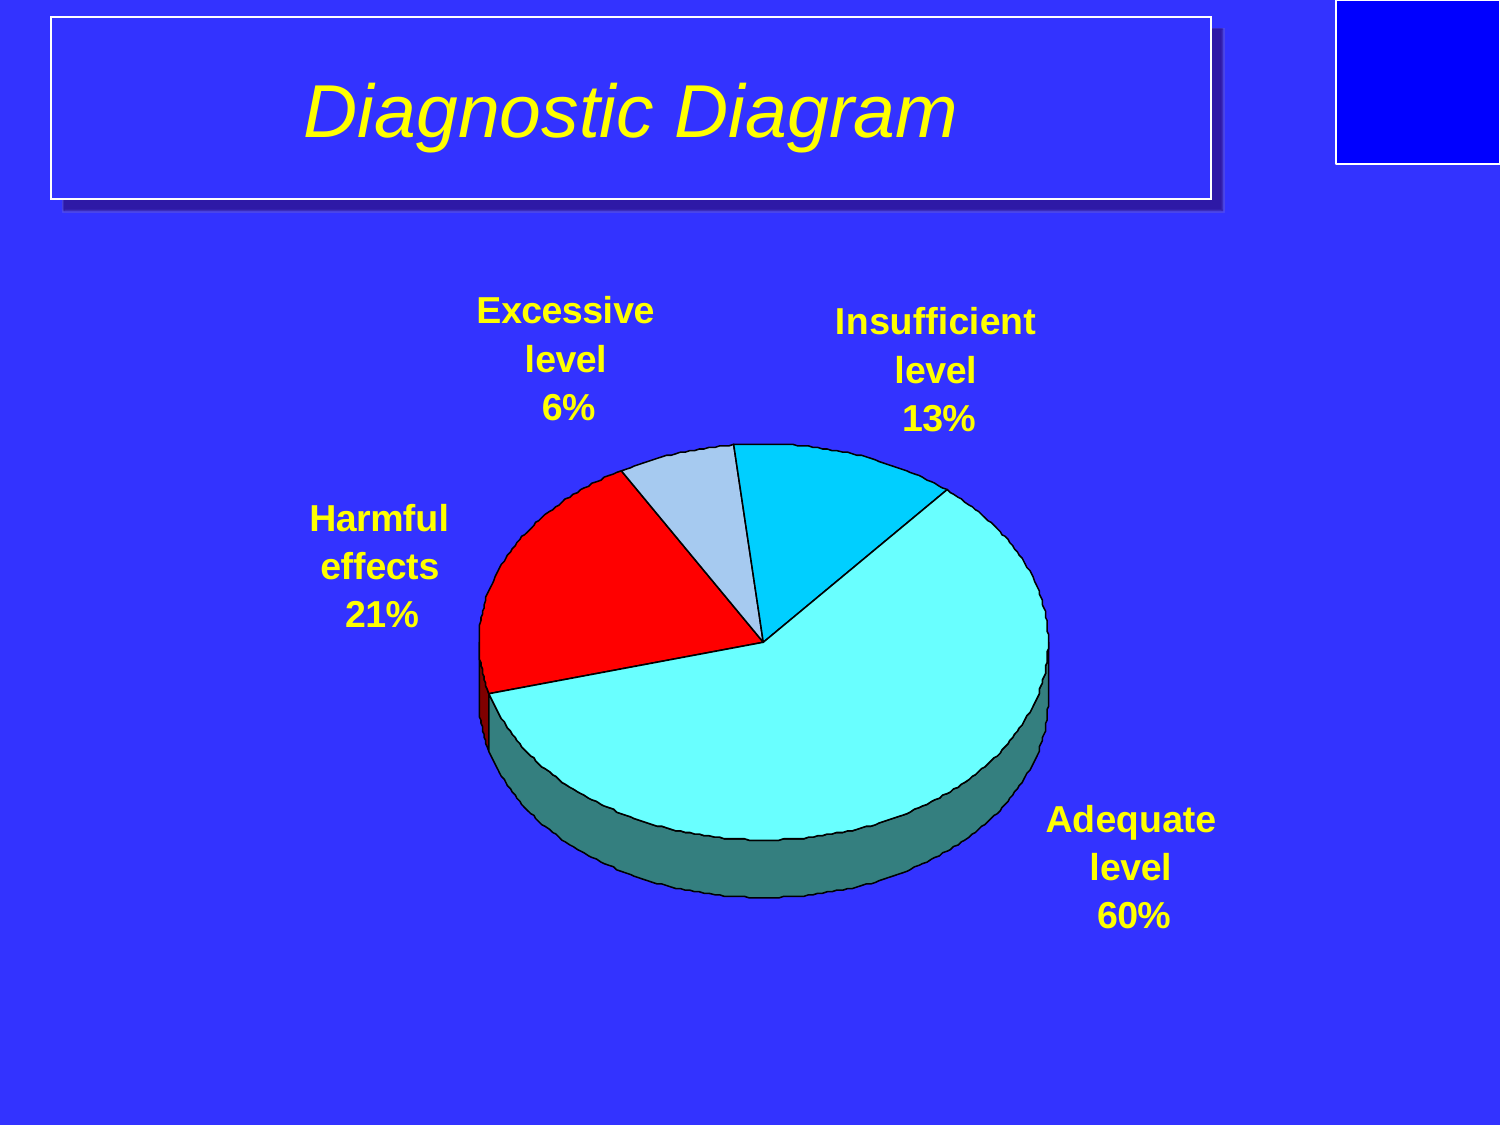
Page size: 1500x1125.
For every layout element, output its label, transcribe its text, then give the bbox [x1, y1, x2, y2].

text_box [1335, 0, 1500, 164]
title Diagnostic Diagram [50, 16, 1212, 200]
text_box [203, 239, 1336, 1034]
